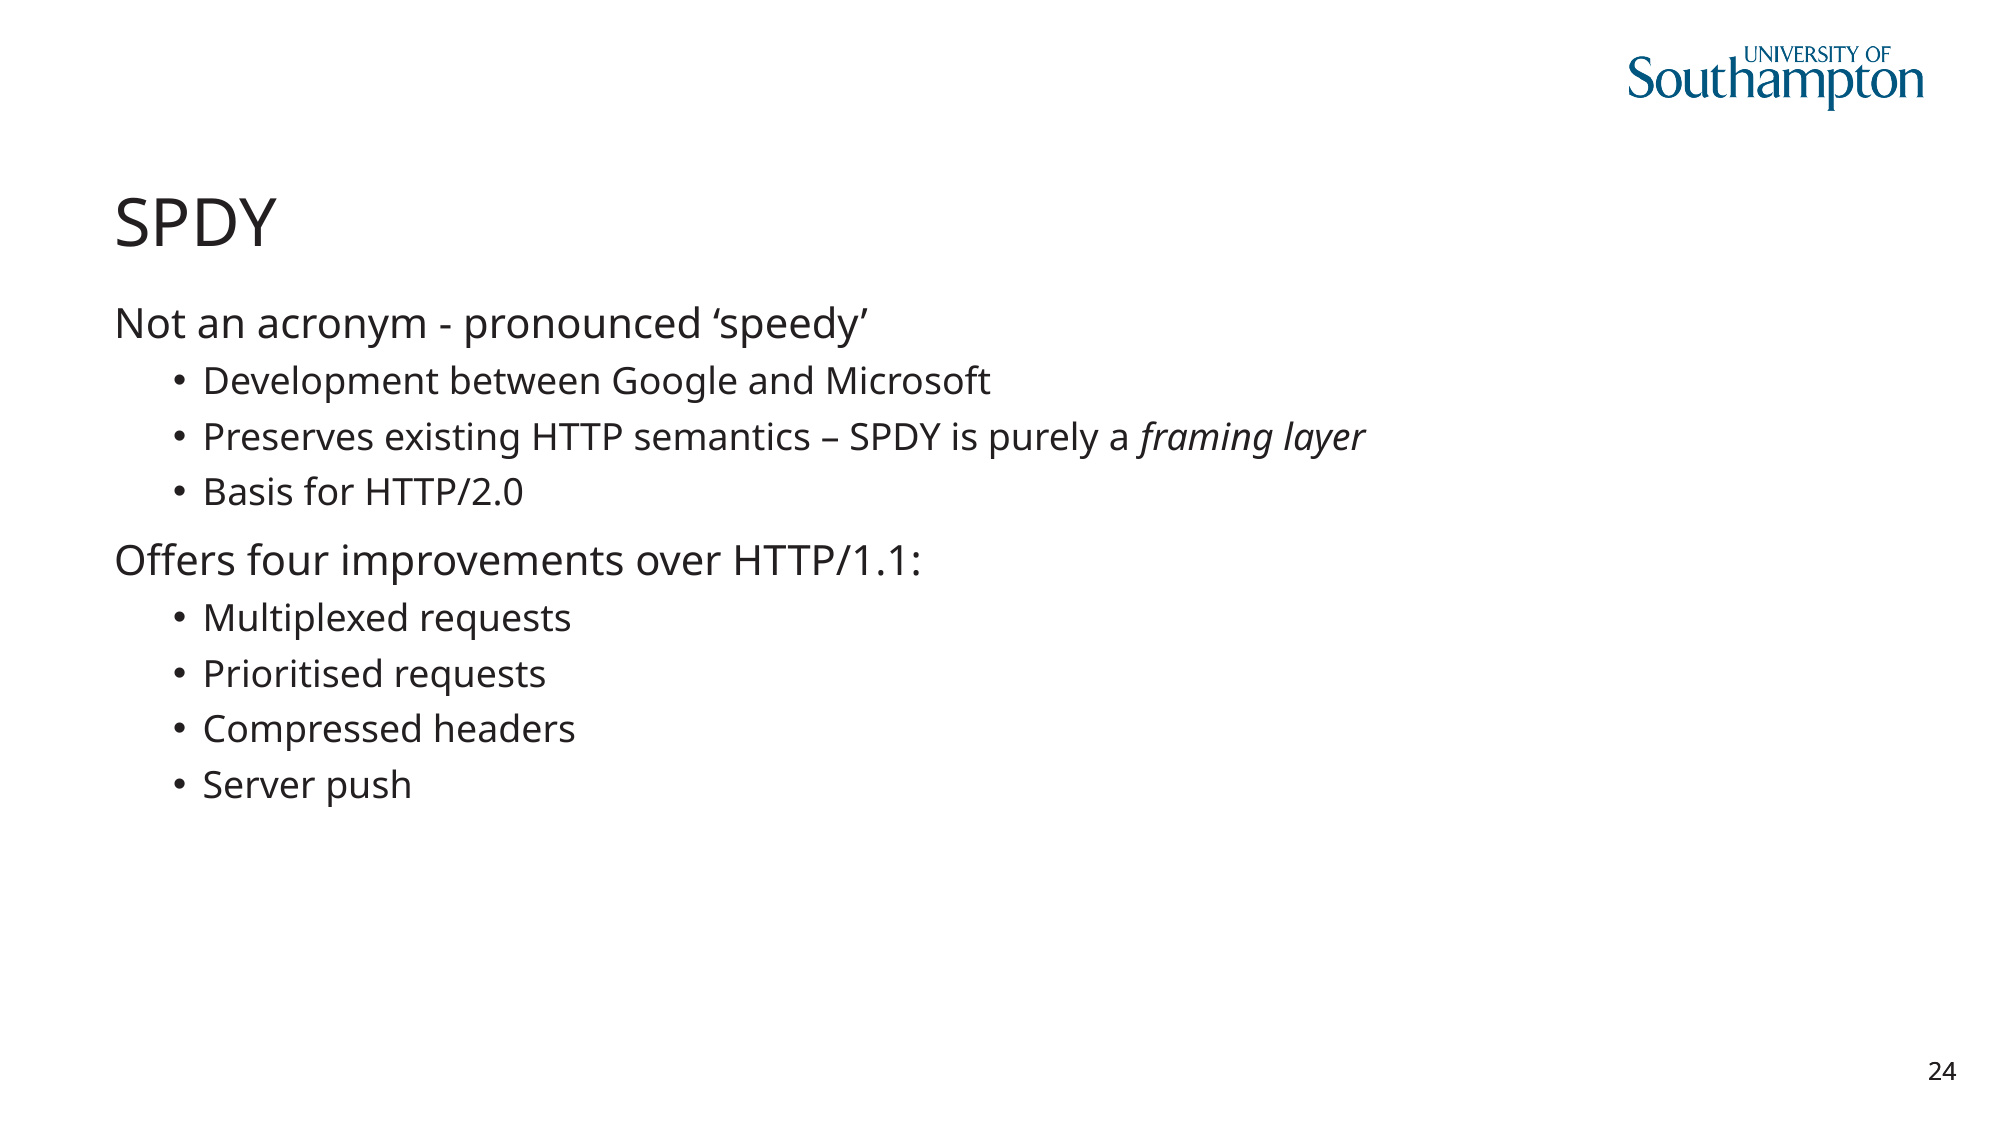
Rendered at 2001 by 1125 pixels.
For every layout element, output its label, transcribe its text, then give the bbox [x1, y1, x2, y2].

picture [1869, 48, 1877, 60]
picture [1629, 71, 1648, 95]
list Not an acronym - pronounced ‘speedy’ Development between Google and Microsoft Preserves existing HTTP semantics – SPDY is purely a framing layer Basis for HTTP/2.0 Offers four improvements over HTTP/1.1: Multiplexed requests Prioritised requests Compressed headers Server push [102, 290, 1898, 1024]
picture [1629, 46, 1924, 111]
title SPDY [102, 113, 1898, 268]
slide_number 24 [1897, 1046, 1969, 1094]
